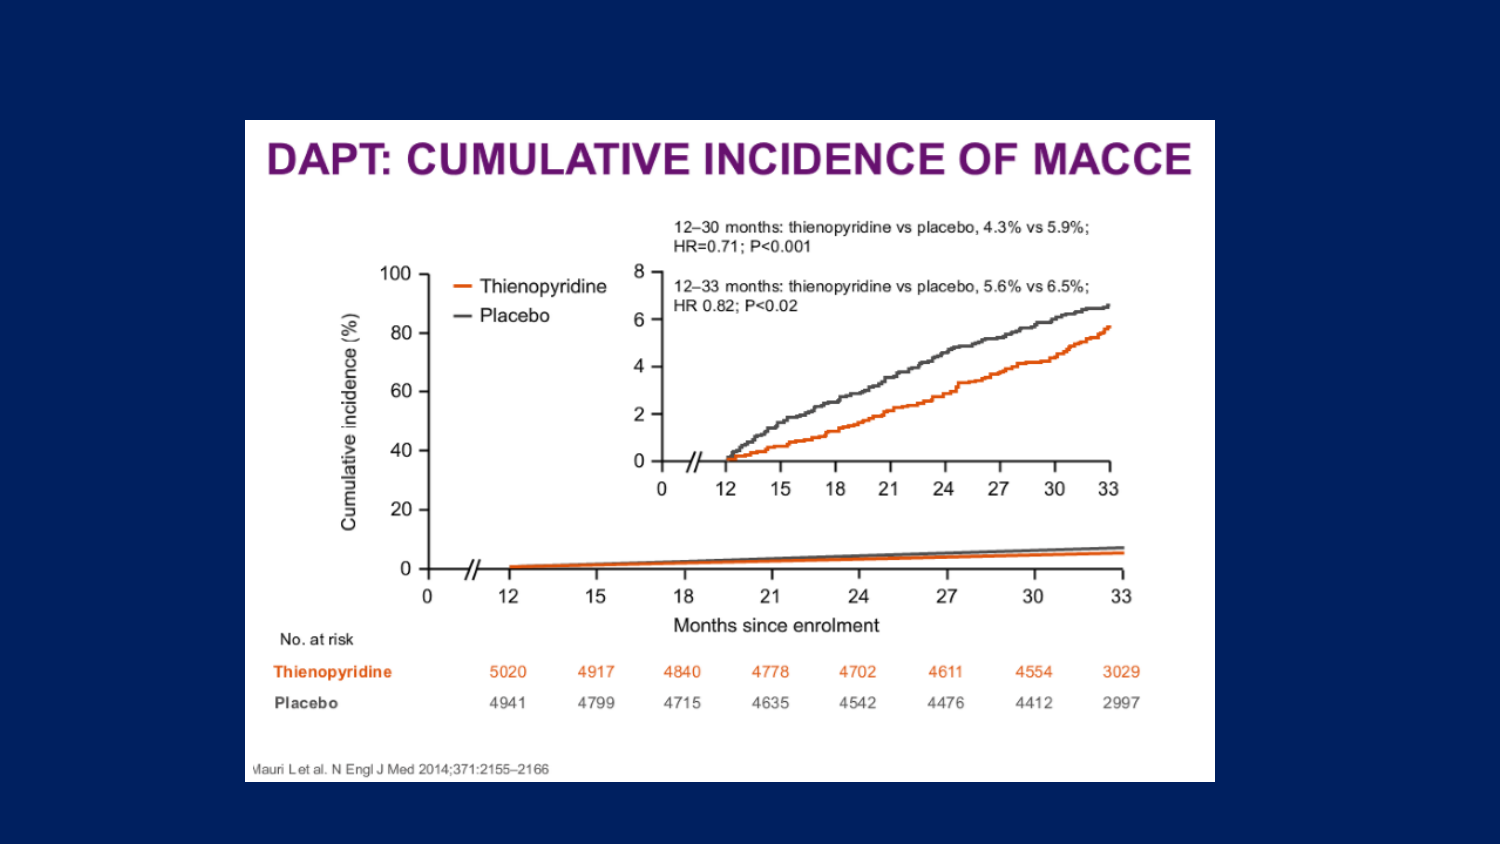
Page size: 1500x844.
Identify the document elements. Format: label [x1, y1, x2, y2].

picture [244, 120, 1215, 782]
